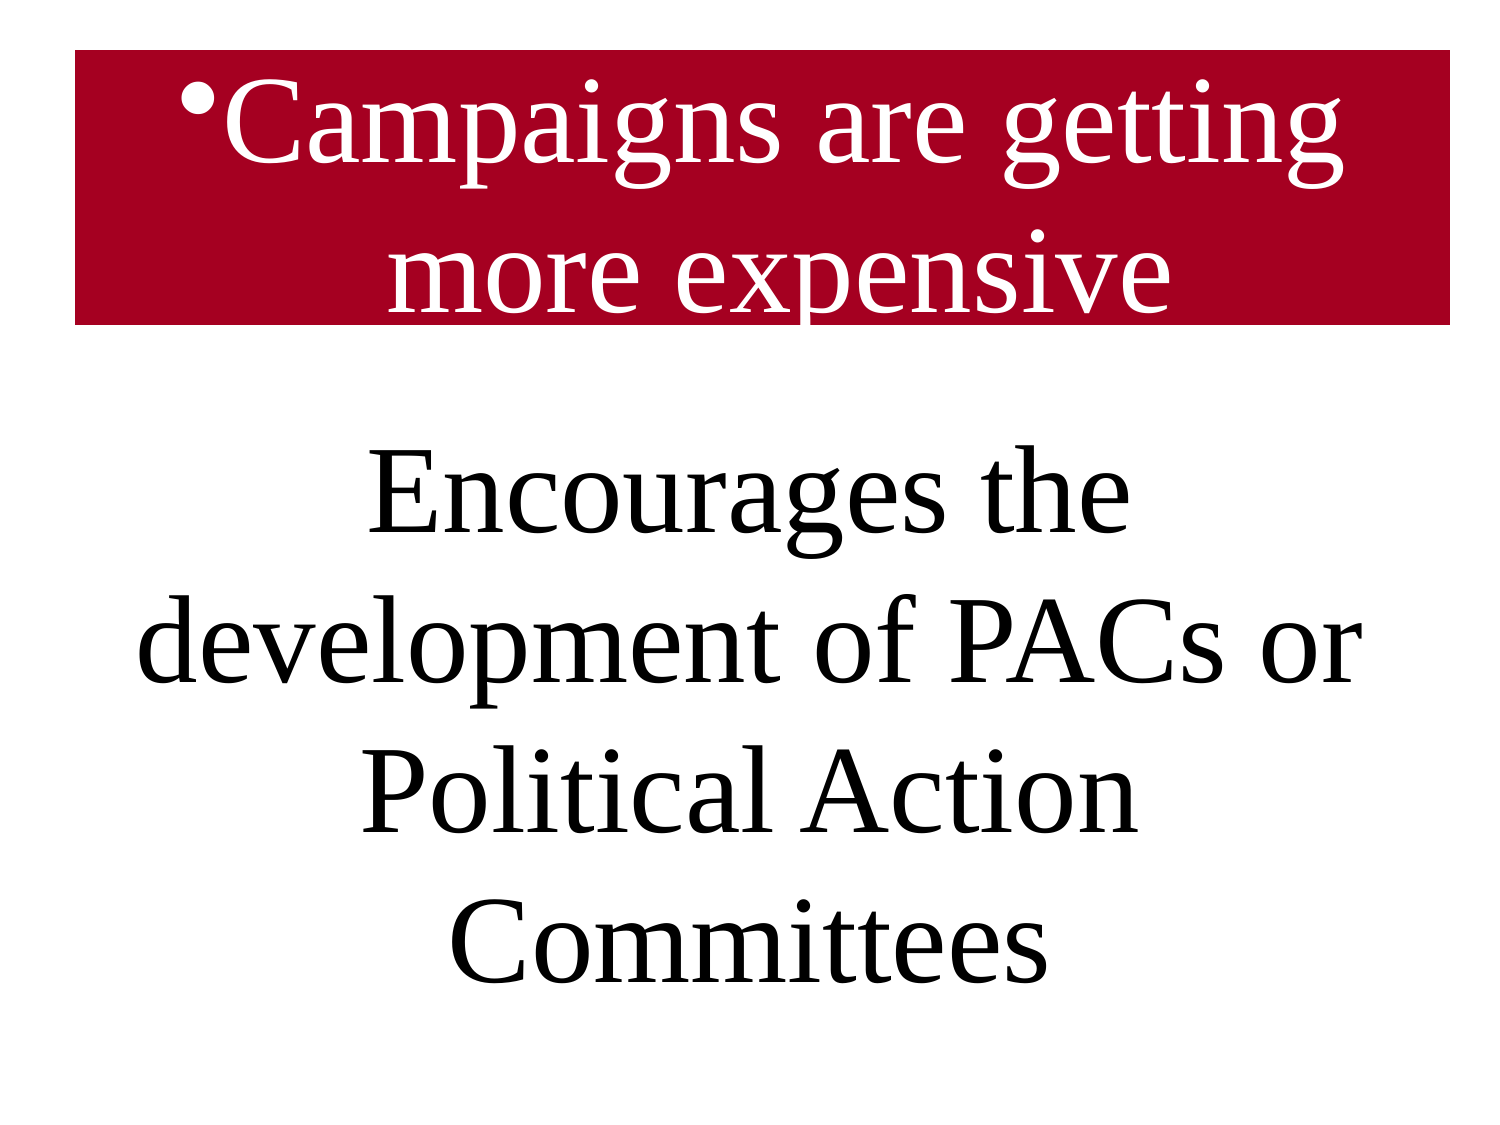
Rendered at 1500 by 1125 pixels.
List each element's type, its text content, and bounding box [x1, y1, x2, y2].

title Campaigns are getting more expensive [74, 49, 1451, 326]
subtitle Encourages the development of PACs or Political Action Committees [62, 399, 1438, 1063]
